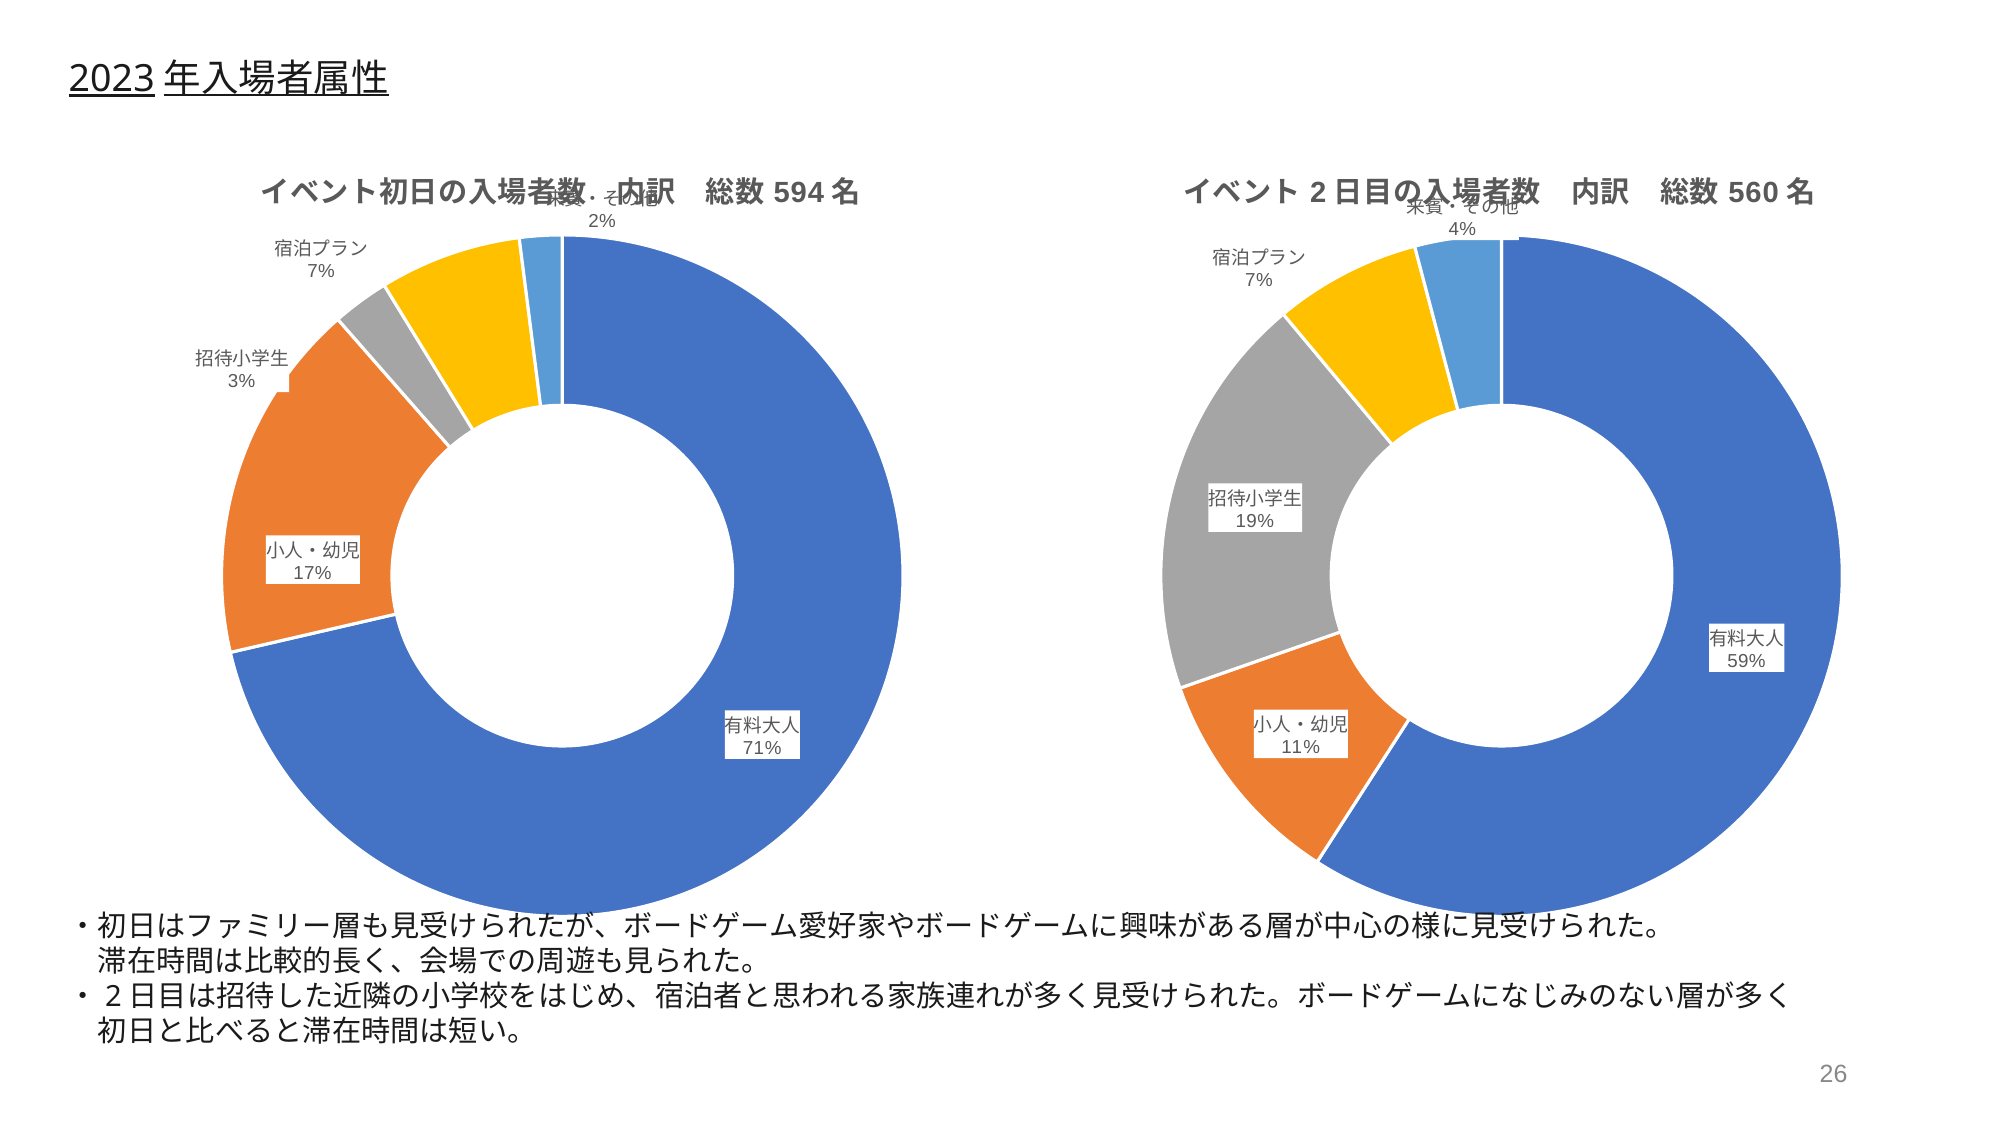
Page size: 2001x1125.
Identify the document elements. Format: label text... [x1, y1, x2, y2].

text_box 2023年入場者属性 [54, 46, 456, 107]
slide_number 26 [1412, 1055, 1863, 1103]
text_box ・初日はファミリー層も見受けられたが、ボードゲーム愛好家やボードゲームに興味がある層が中心の様に見受けられた。 滞在時間は比較的長く、会場での周遊も見られた。 ・2日目は招待した近隣の小学校をはじめ、宿泊者と思われる家族連れが多く見受けられた。ボードゲームになじみのない層が多く 初日と比べると滞在時間は短い。 [54, 940, 1934, 1055]
chart [0, 135, 2000, 933]
